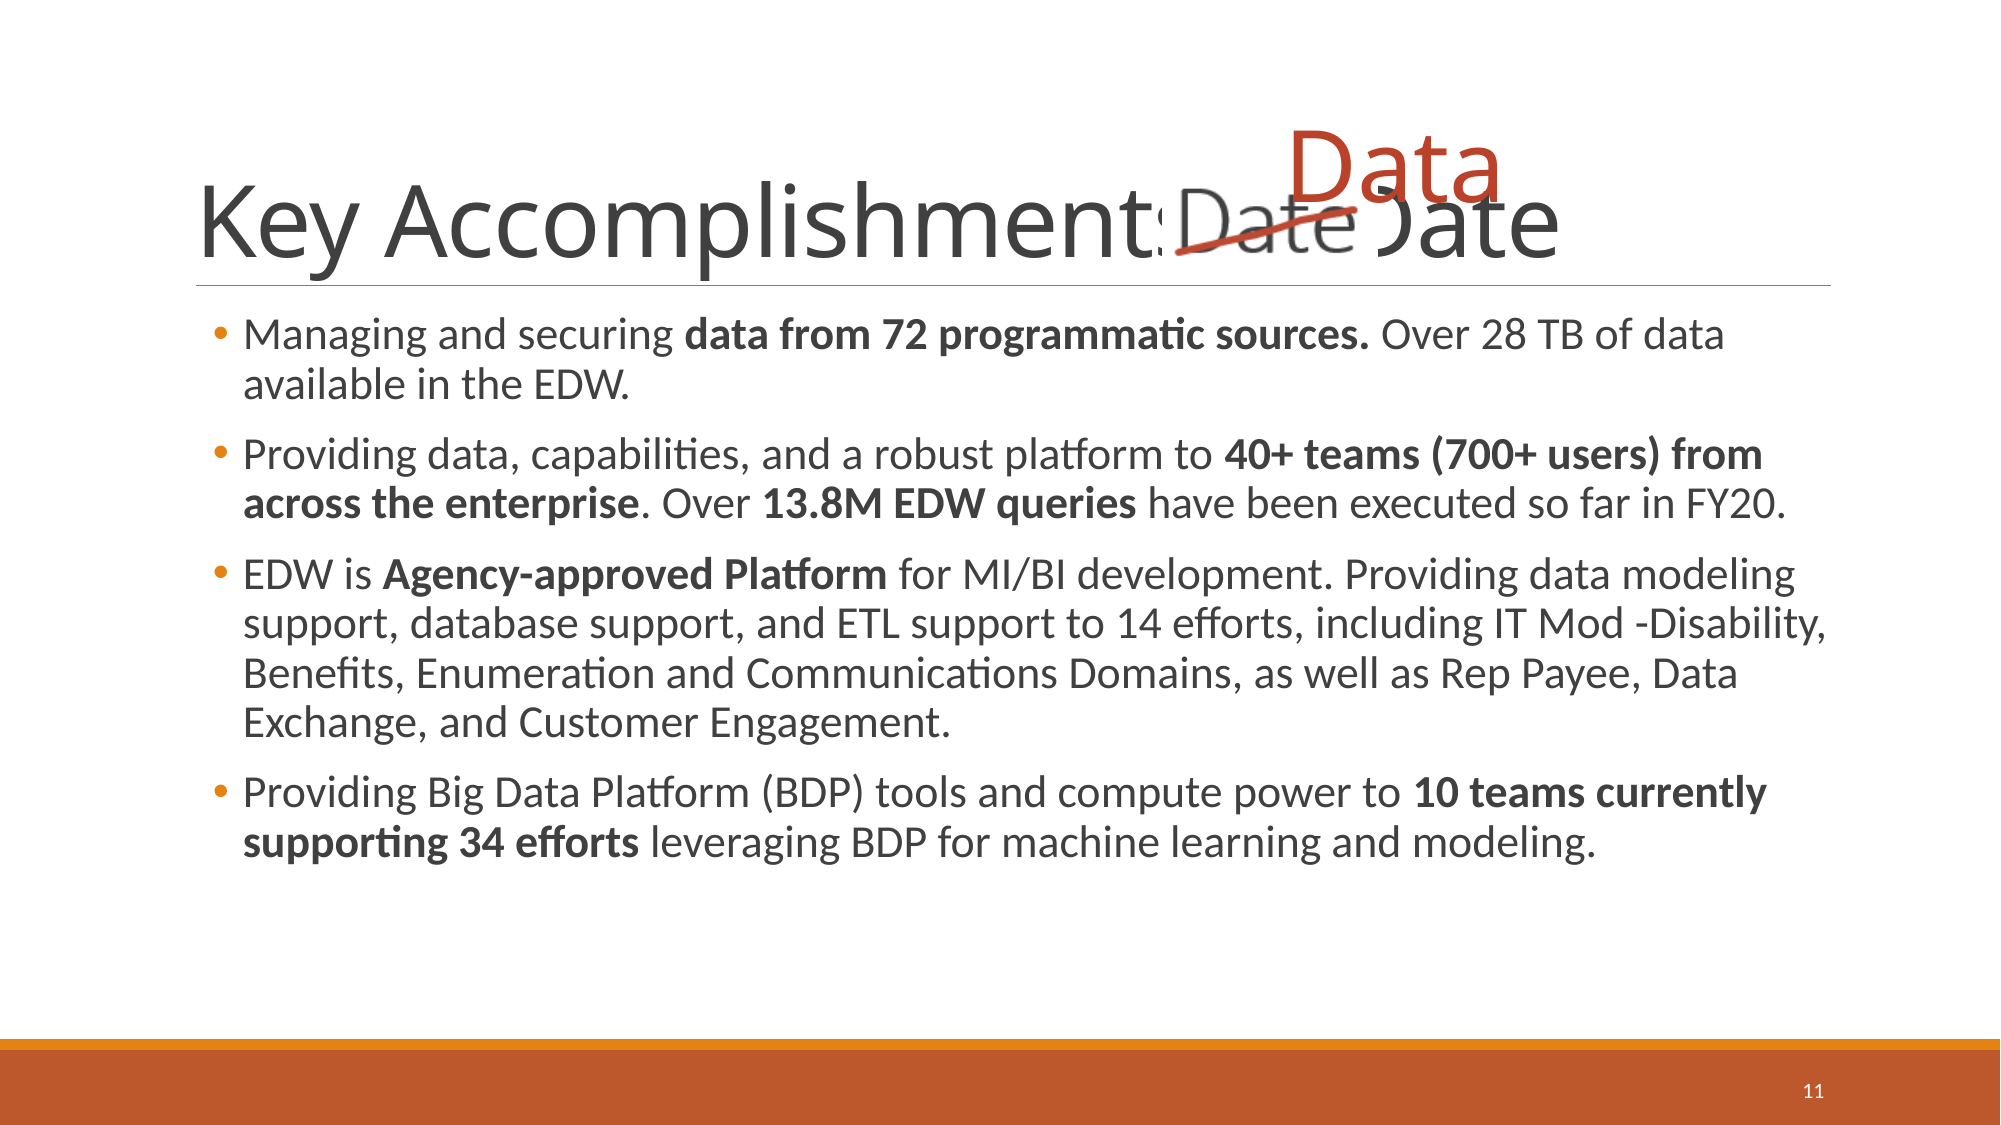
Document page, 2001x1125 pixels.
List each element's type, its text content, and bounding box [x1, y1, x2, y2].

text_box Data [1269, 95, 1601, 231]
title Key Accomplishments to Date [180, 47, 1830, 285]
list Managing and securing data from 72 programmatic sources. Over 28 TB of data available in the EDW. Providing data, capabilities, and a robust platform to 40+ teams (700+ users) from across the enterprise. Over 13.8M EDW queries have been executed so far in FY20. EDW is Agency-approved Platform for MI/BI development. Providing data modeling support, database support, and ETL support to 14 efforts, including IT Mod -Disability, Benefits, Enumeration and Communications Domains, as well as Rep Payee, Data Exchange, and Customer Engagement. Providing Big Data Platform (BDP) tools and compute power to 10 teams currently supporting 34 efforts leveraging BDP for machine learning and modeling. [180, 302, 1830, 1030]
slide_number 11 [1624, 1059, 1840, 1120]
picture [1161, 169, 1378, 275]
